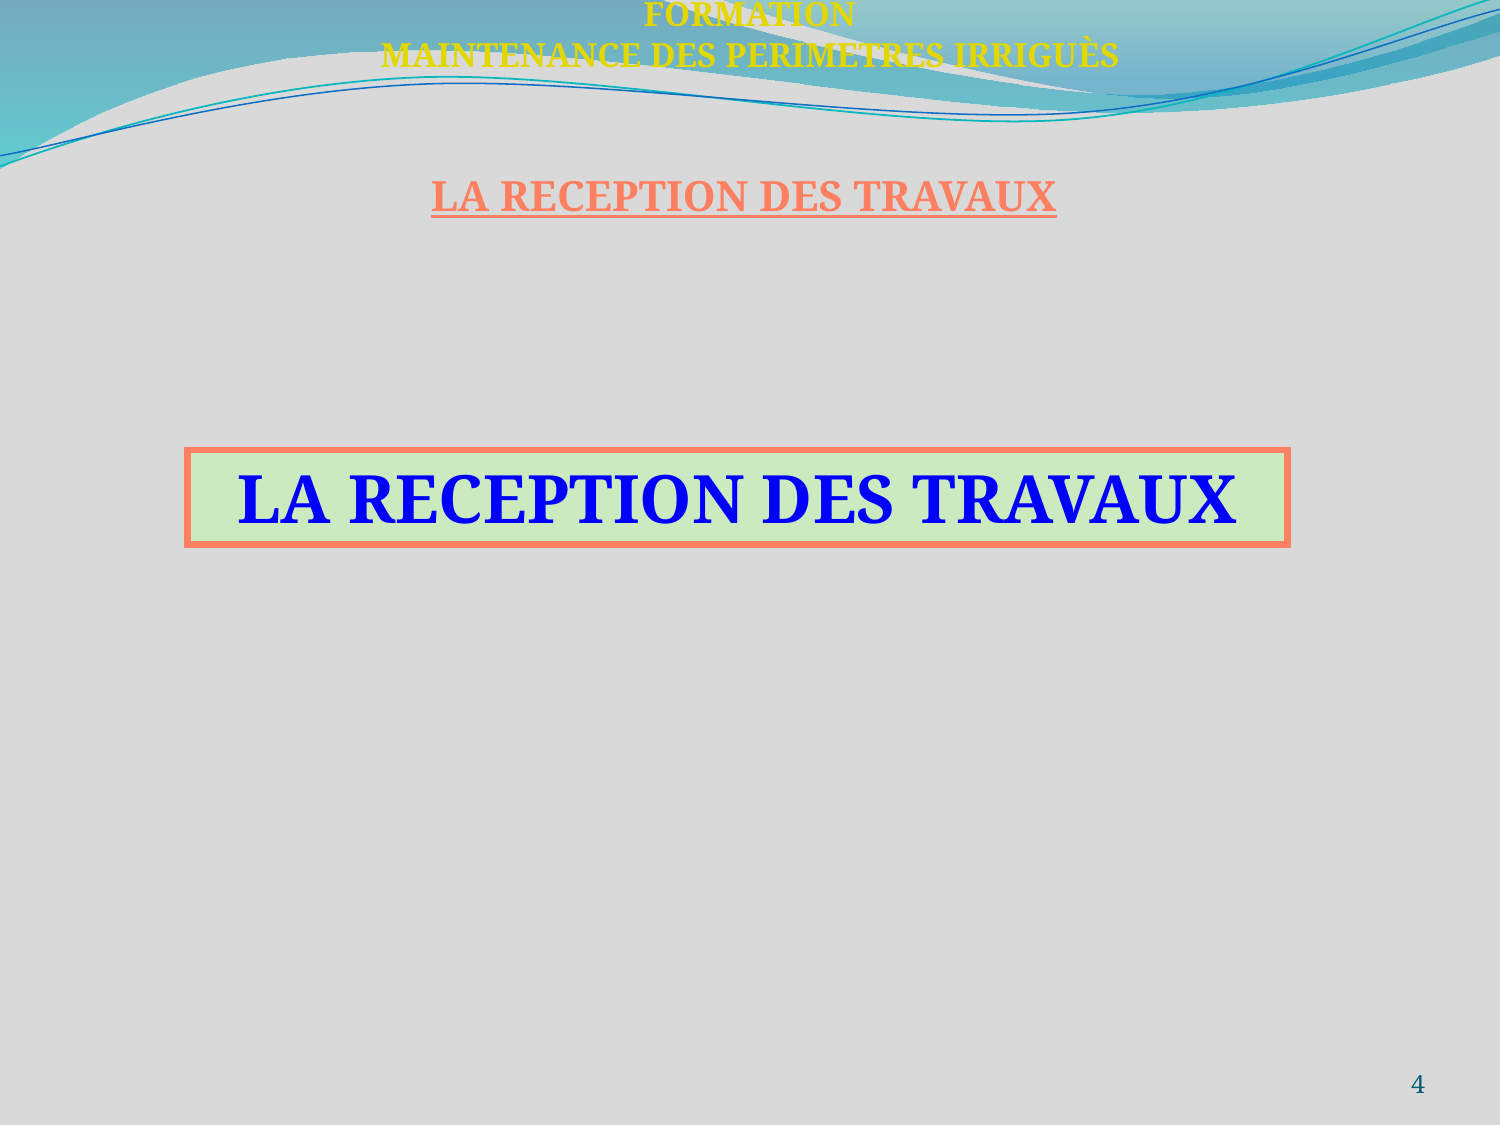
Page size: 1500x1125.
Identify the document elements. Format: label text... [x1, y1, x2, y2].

text_box FORMATION MAINTENANCE DES PERIMETRES IRRIGUÈS [0, 0, 1500, 80]
slide_number 4 [1299, 1042, 1425, 1103]
text_box LA RECEPTION DES TRAVAUX [187, 449, 1288, 545]
text_box LA RECEPTION DES TRAVAUX [312, 162, 1175, 228]
